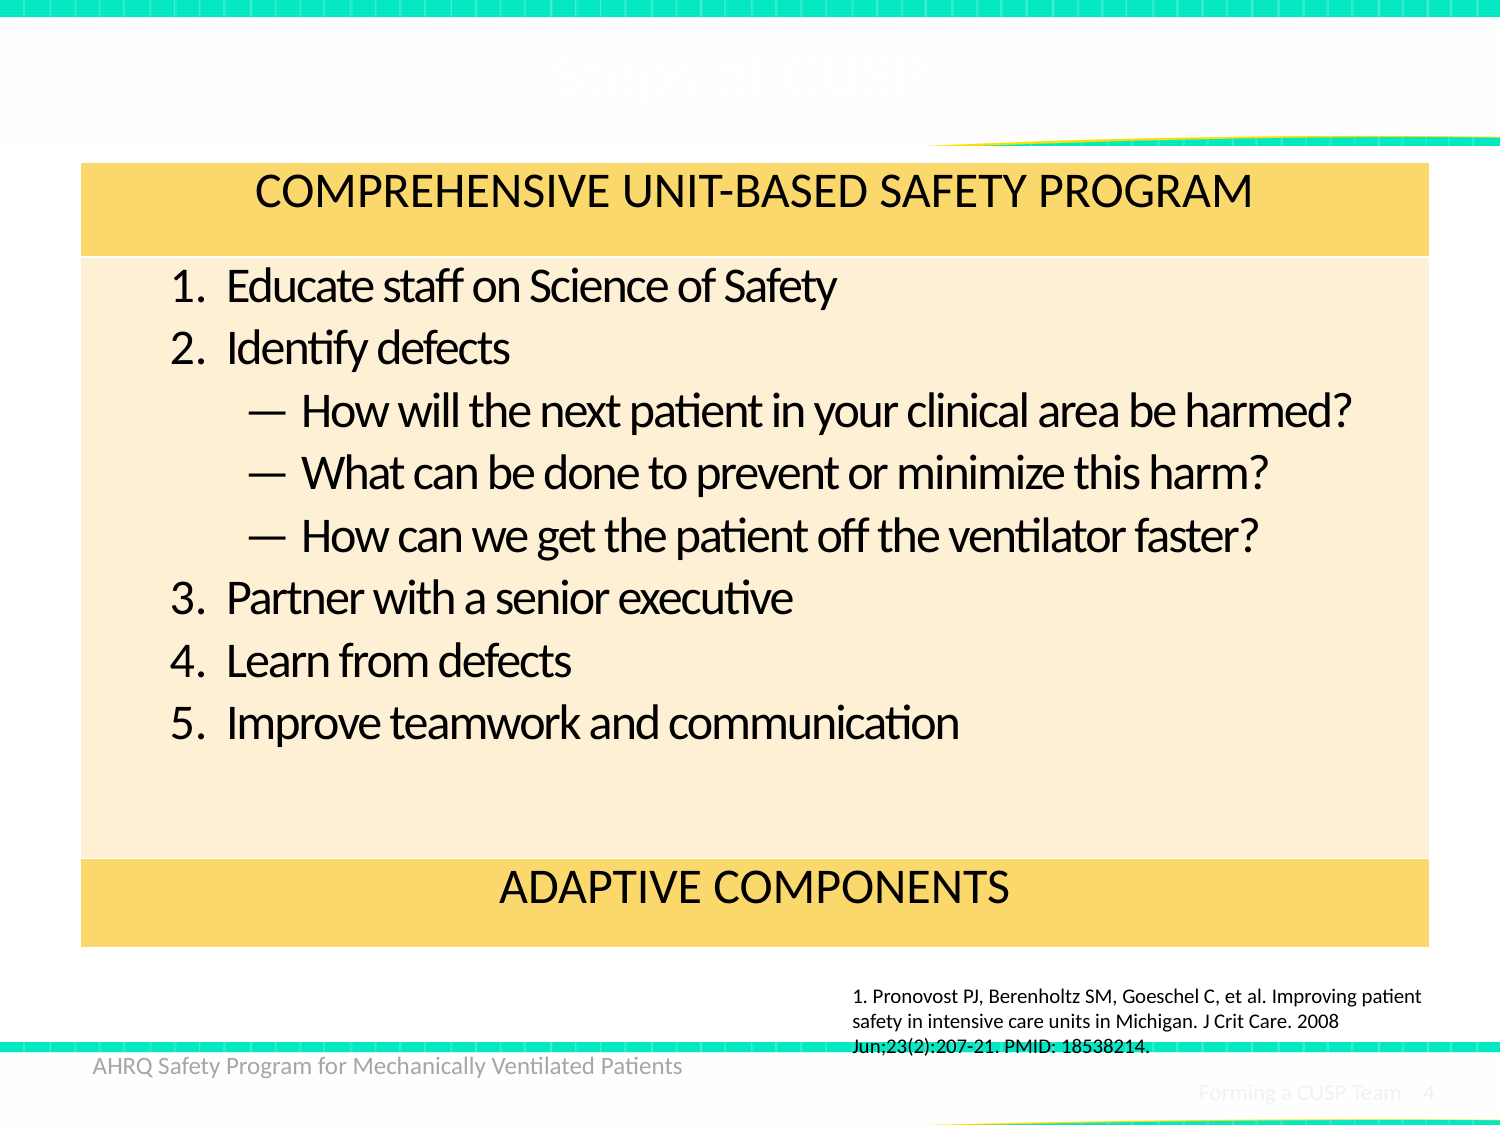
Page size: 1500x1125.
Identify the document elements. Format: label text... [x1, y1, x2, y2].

table_cell ADAPTIVE COMPONENTS [81, 859, 1429, 947]
table_cell Educate staff on Science of Safety Identify defects How will the next patient in your clinical area be harmed? What can be done to prevent or minimize this harm? How can we get the patient off the ventilator faster? Partner with a senior executive Learn from defects Improve teamwork and communication [81, 258, 1429, 858]
text_box 1. Pronovost PJ, Berenholtz SM, Goeschel C, et al. Improving patient safety in intensive care units in Michigan. J Crit Care. 2008 Jun;23(2):207-21. PMID: 18538214. [837, 975, 1463, 1065]
table_header COMPREHENSIVE UNIT-BASED SAFETY PROGRAM [81, 163, 1429, 256]
picture [0, 1042, 1500, 1125]
picture [0, 0, 1500, 146]
title Steps of CUSP1 [75, 5, 1425, 138]
